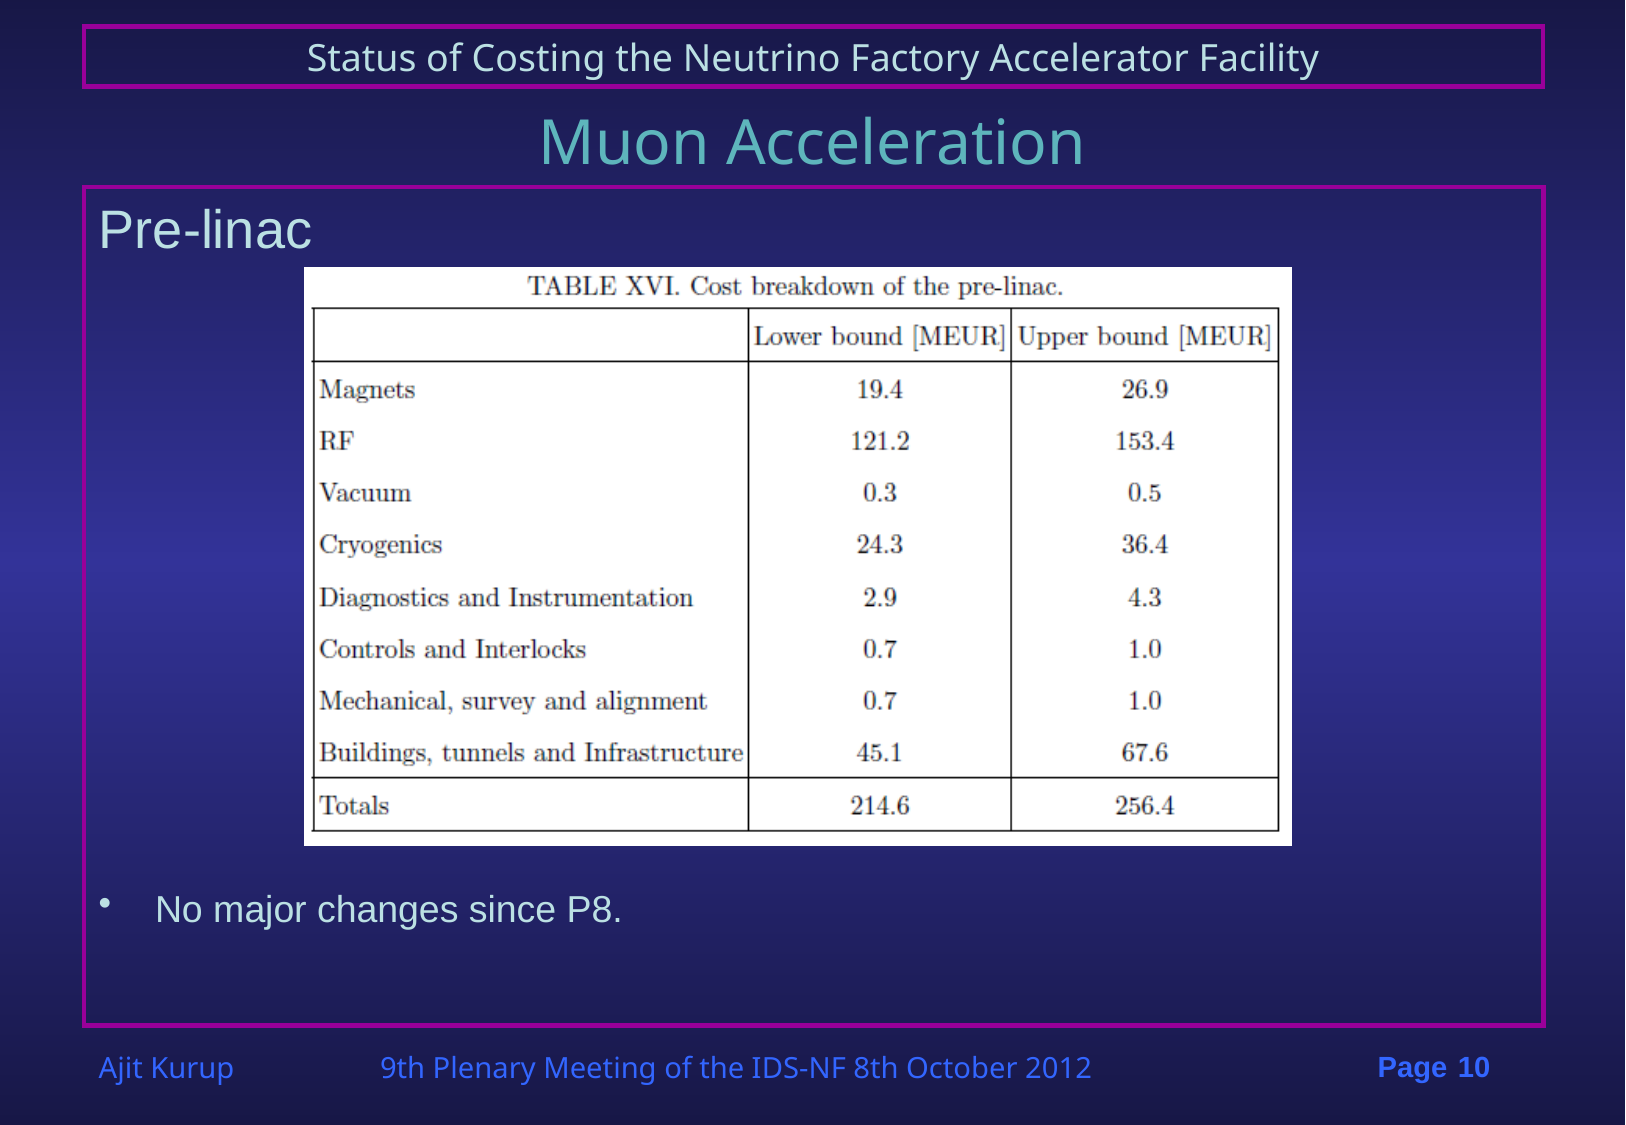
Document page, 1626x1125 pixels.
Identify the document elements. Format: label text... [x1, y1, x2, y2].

title Muon Acceleration [81, 95, 1544, 185]
list Pre-linac No major changes since P8. [82, 185, 1546, 1028]
picture [304, 266, 1293, 846]
